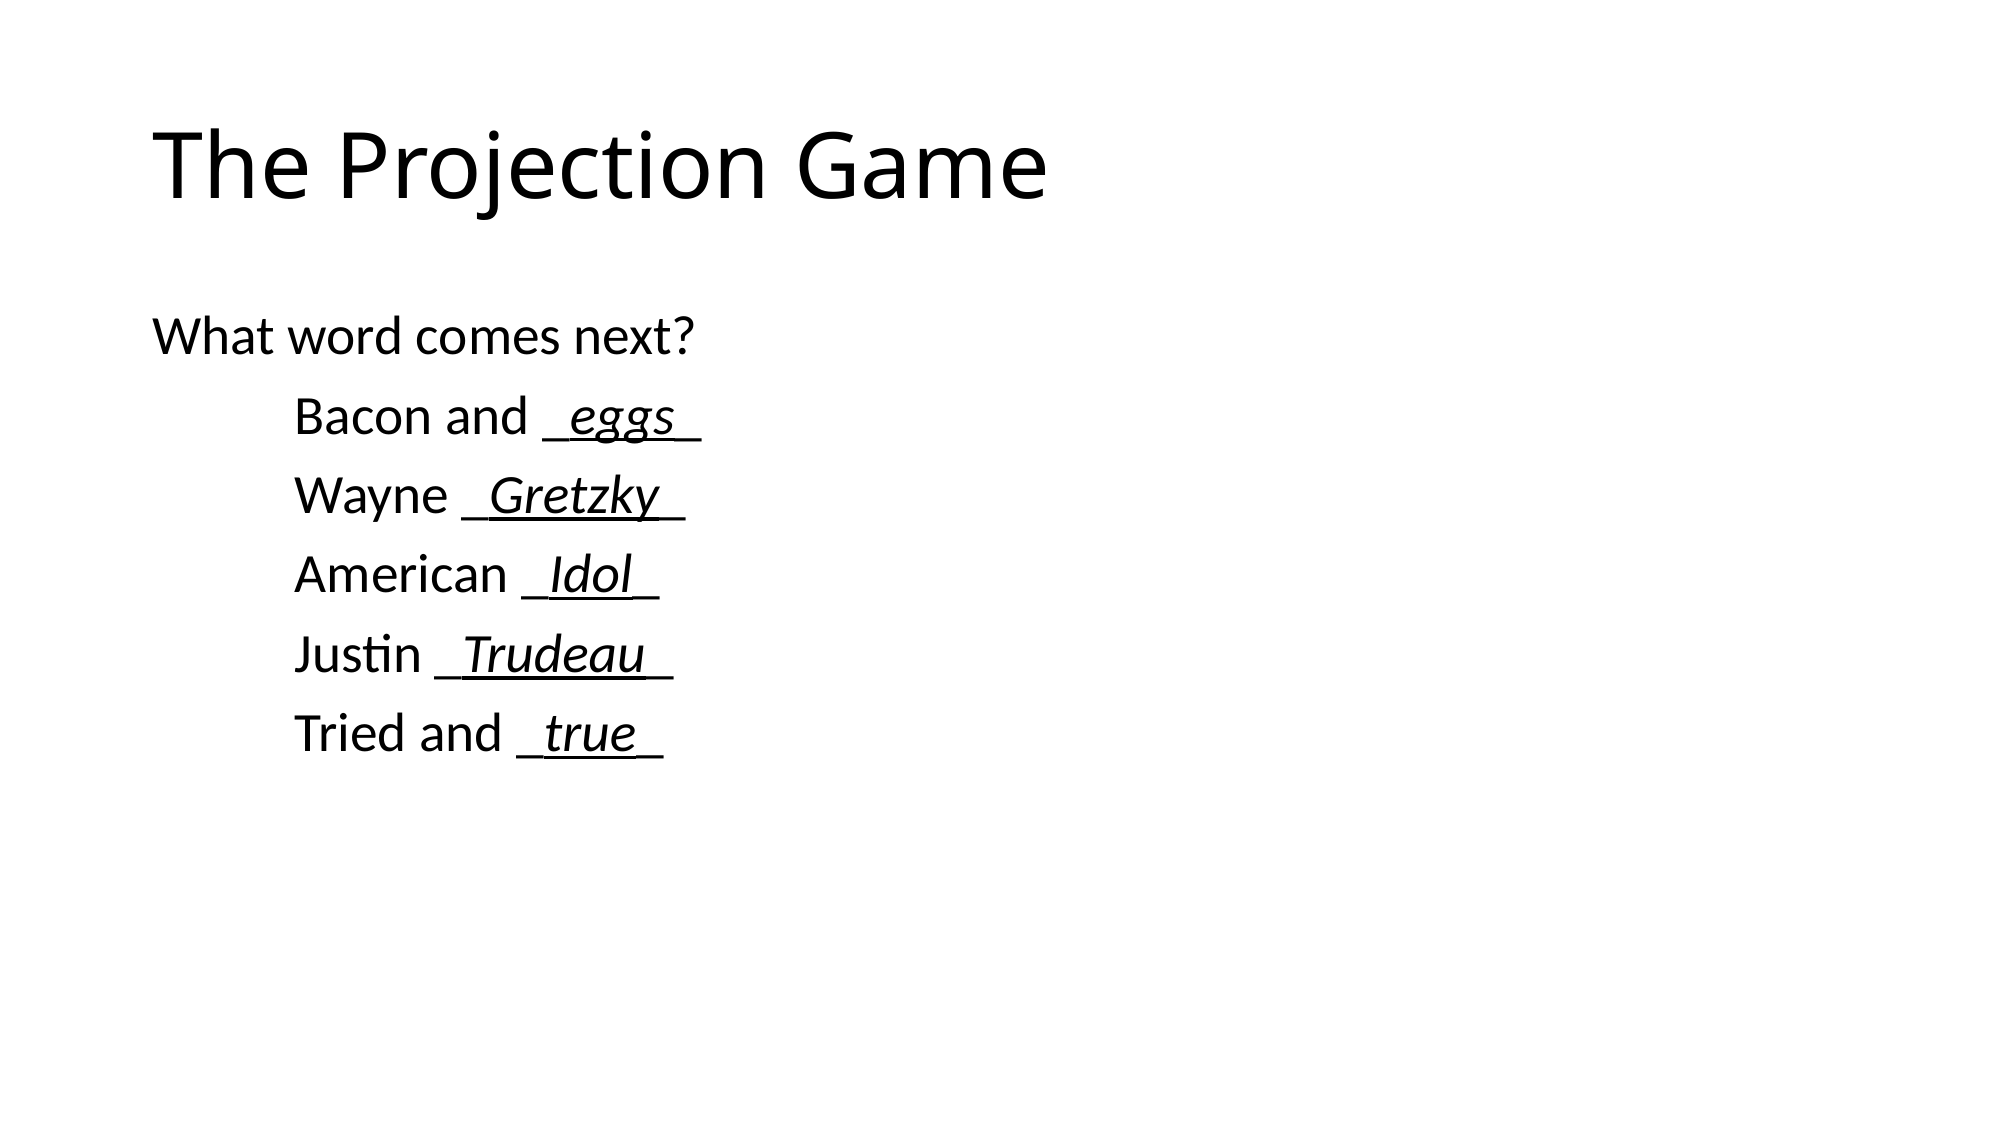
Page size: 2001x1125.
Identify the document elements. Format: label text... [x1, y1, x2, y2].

list What word comes next? Bacon and _eggs_ Wayne _Gretzky_ American _Idol_ Justin _Trudeau_ Tried and _true_ [137, 299, 1863, 1014]
title The Projection Game [137, 59, 1863, 278]
